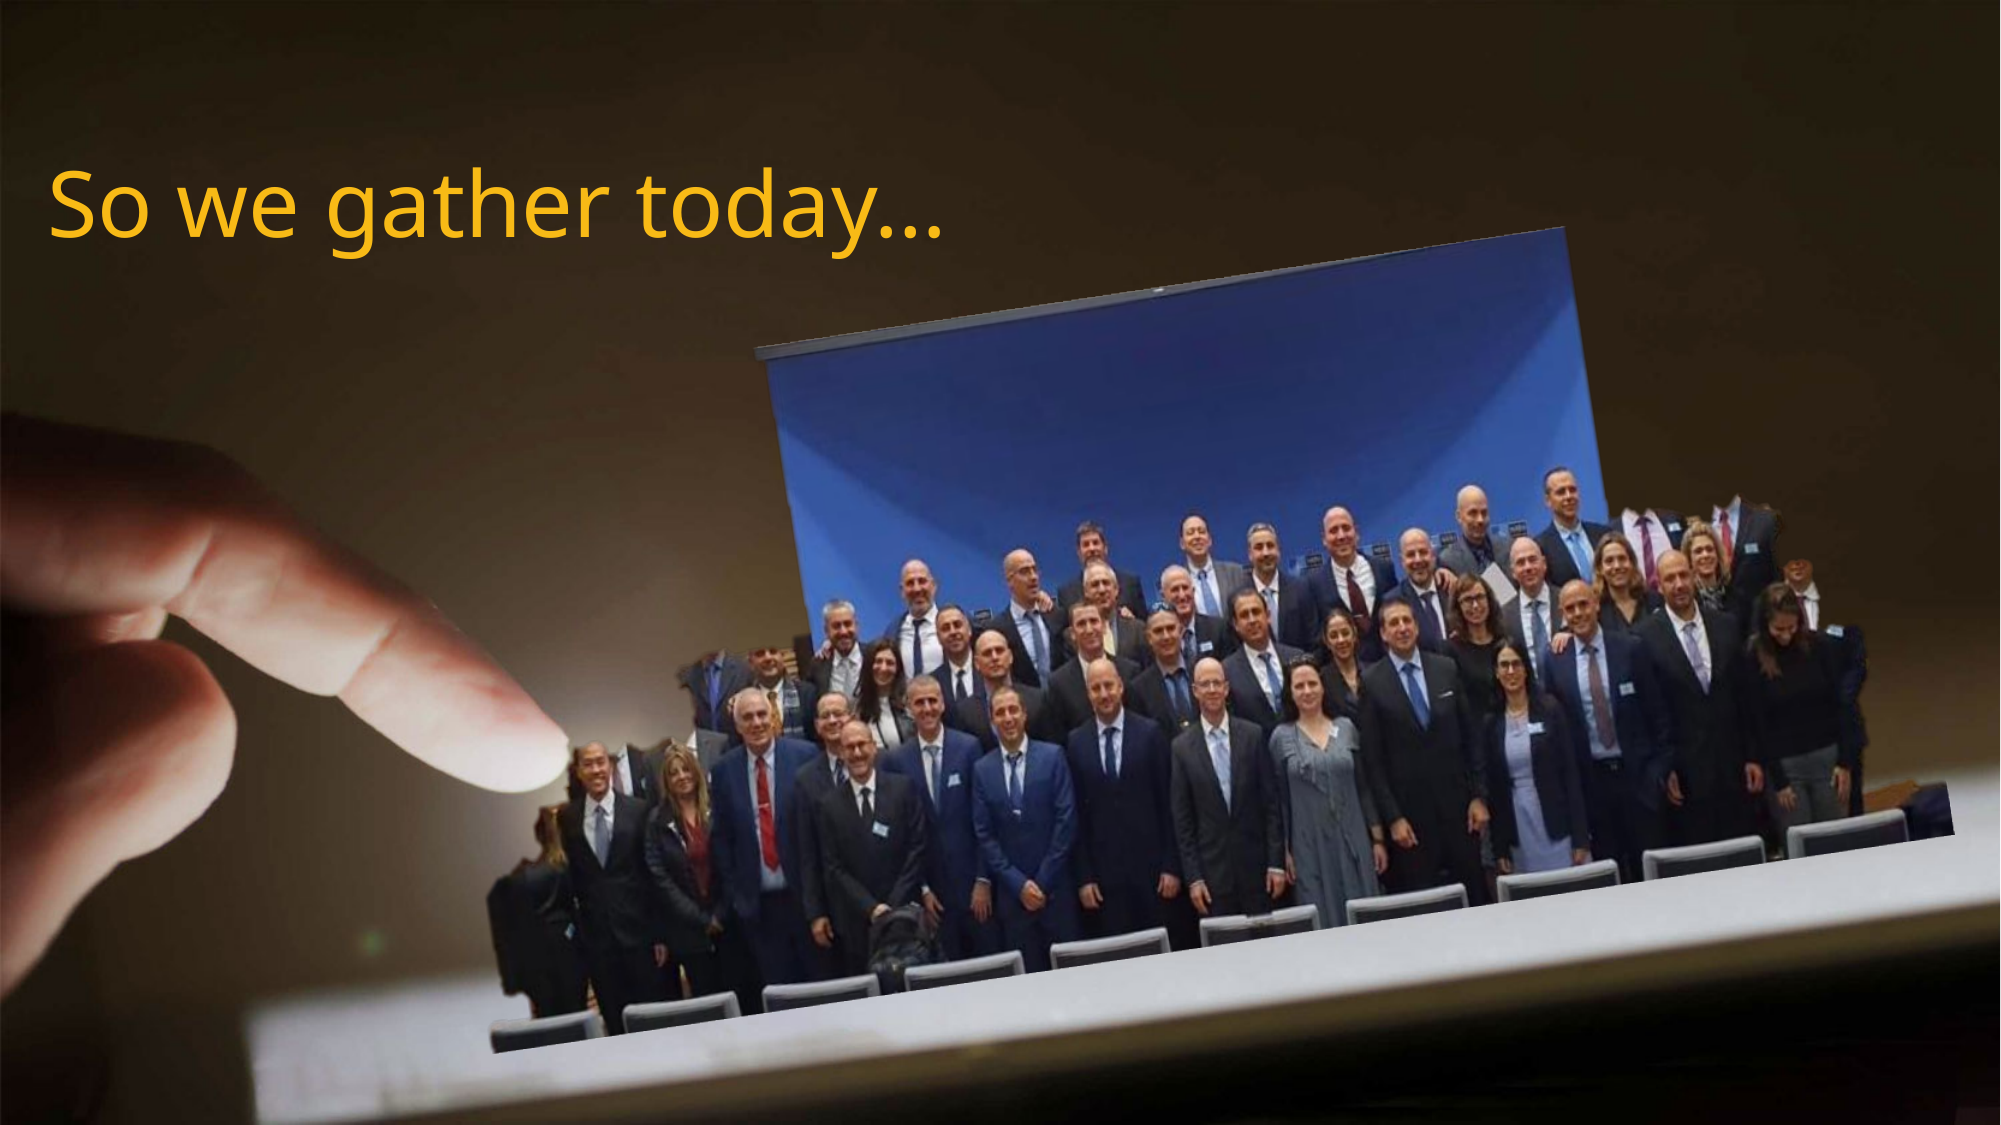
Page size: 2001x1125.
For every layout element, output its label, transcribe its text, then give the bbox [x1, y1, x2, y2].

picture [0, 0, 2001, 1125]
text_box So we gather today… [32, 138, 963, 264]
